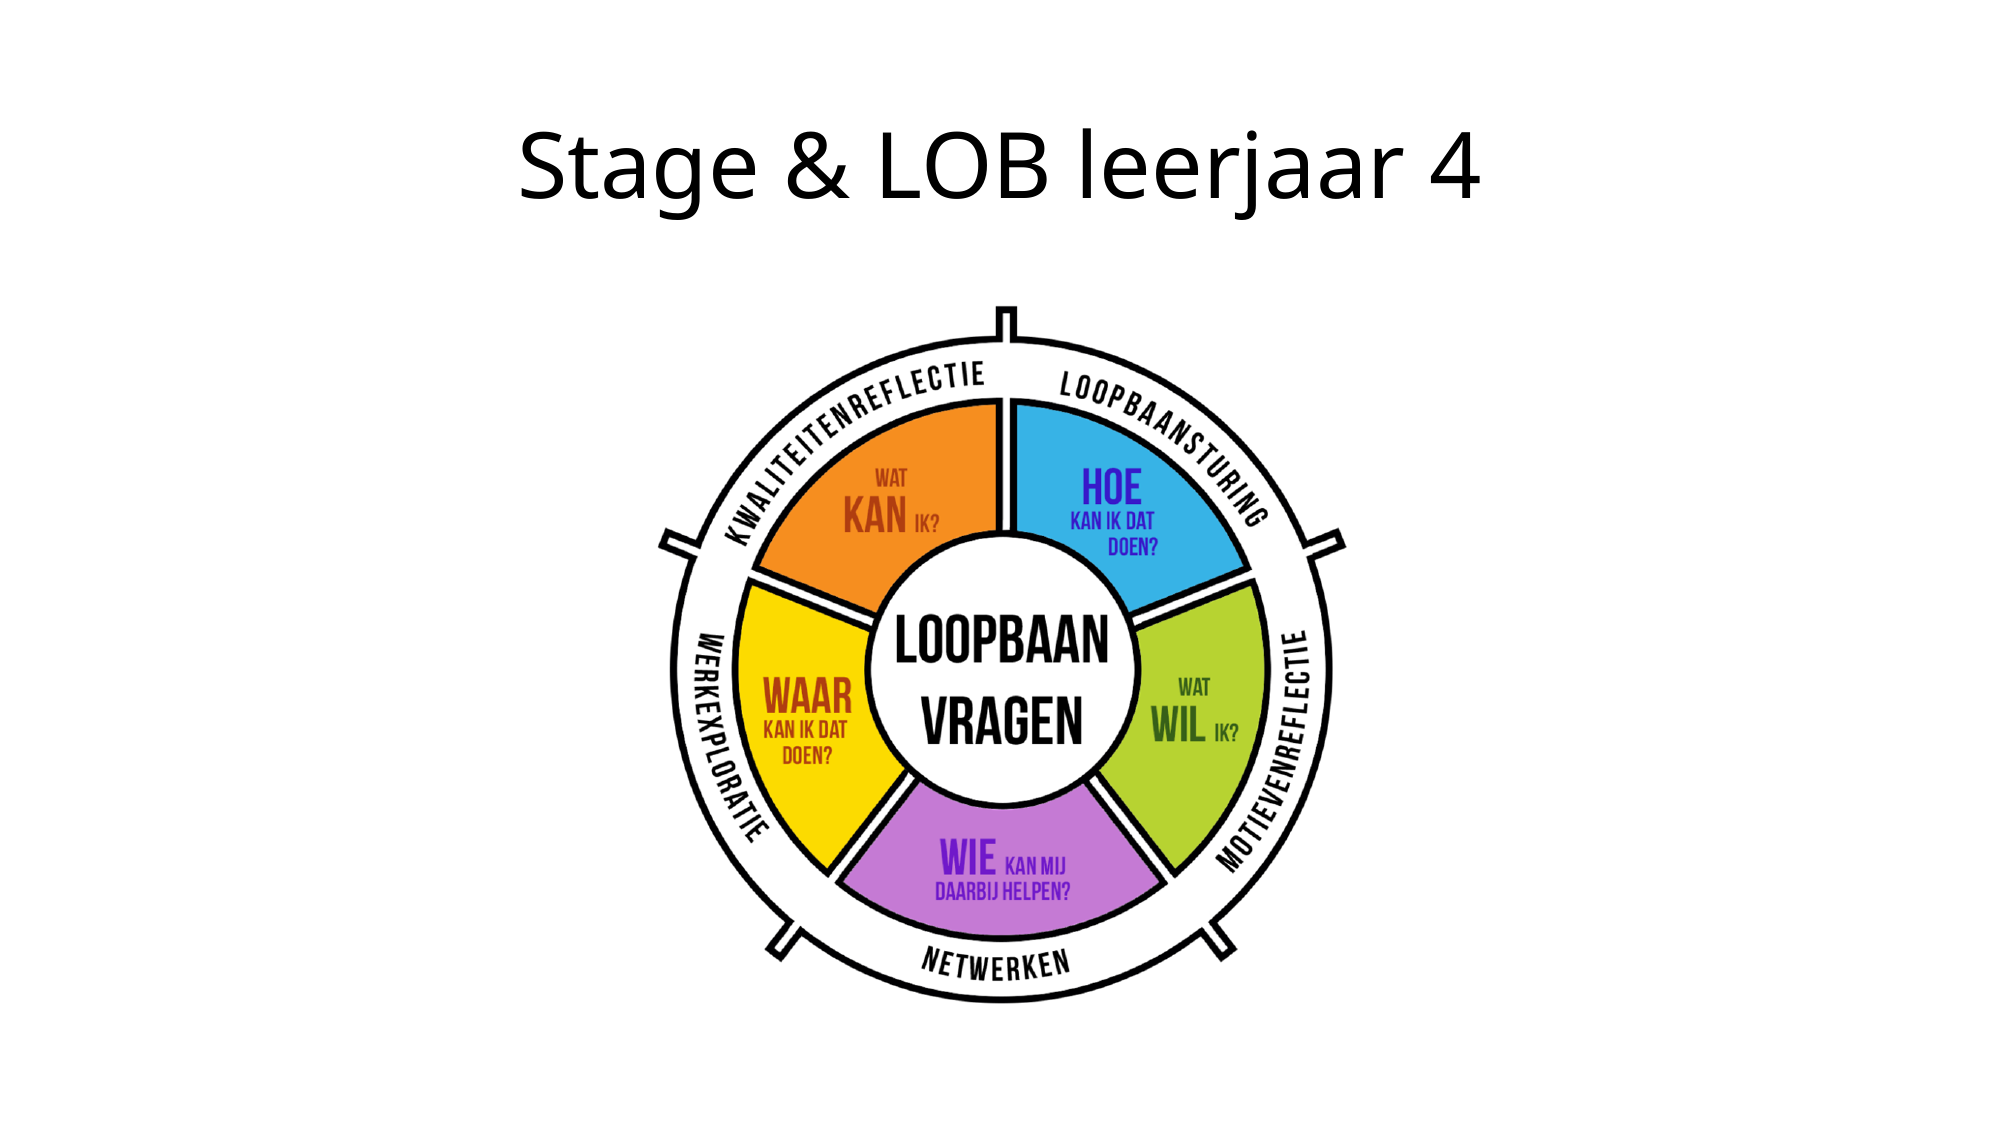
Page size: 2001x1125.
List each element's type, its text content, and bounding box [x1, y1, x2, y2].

title Stage & LOB leerjaar 4 [137, 59, 1863, 278]
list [650, 299, 1350, 1014]
